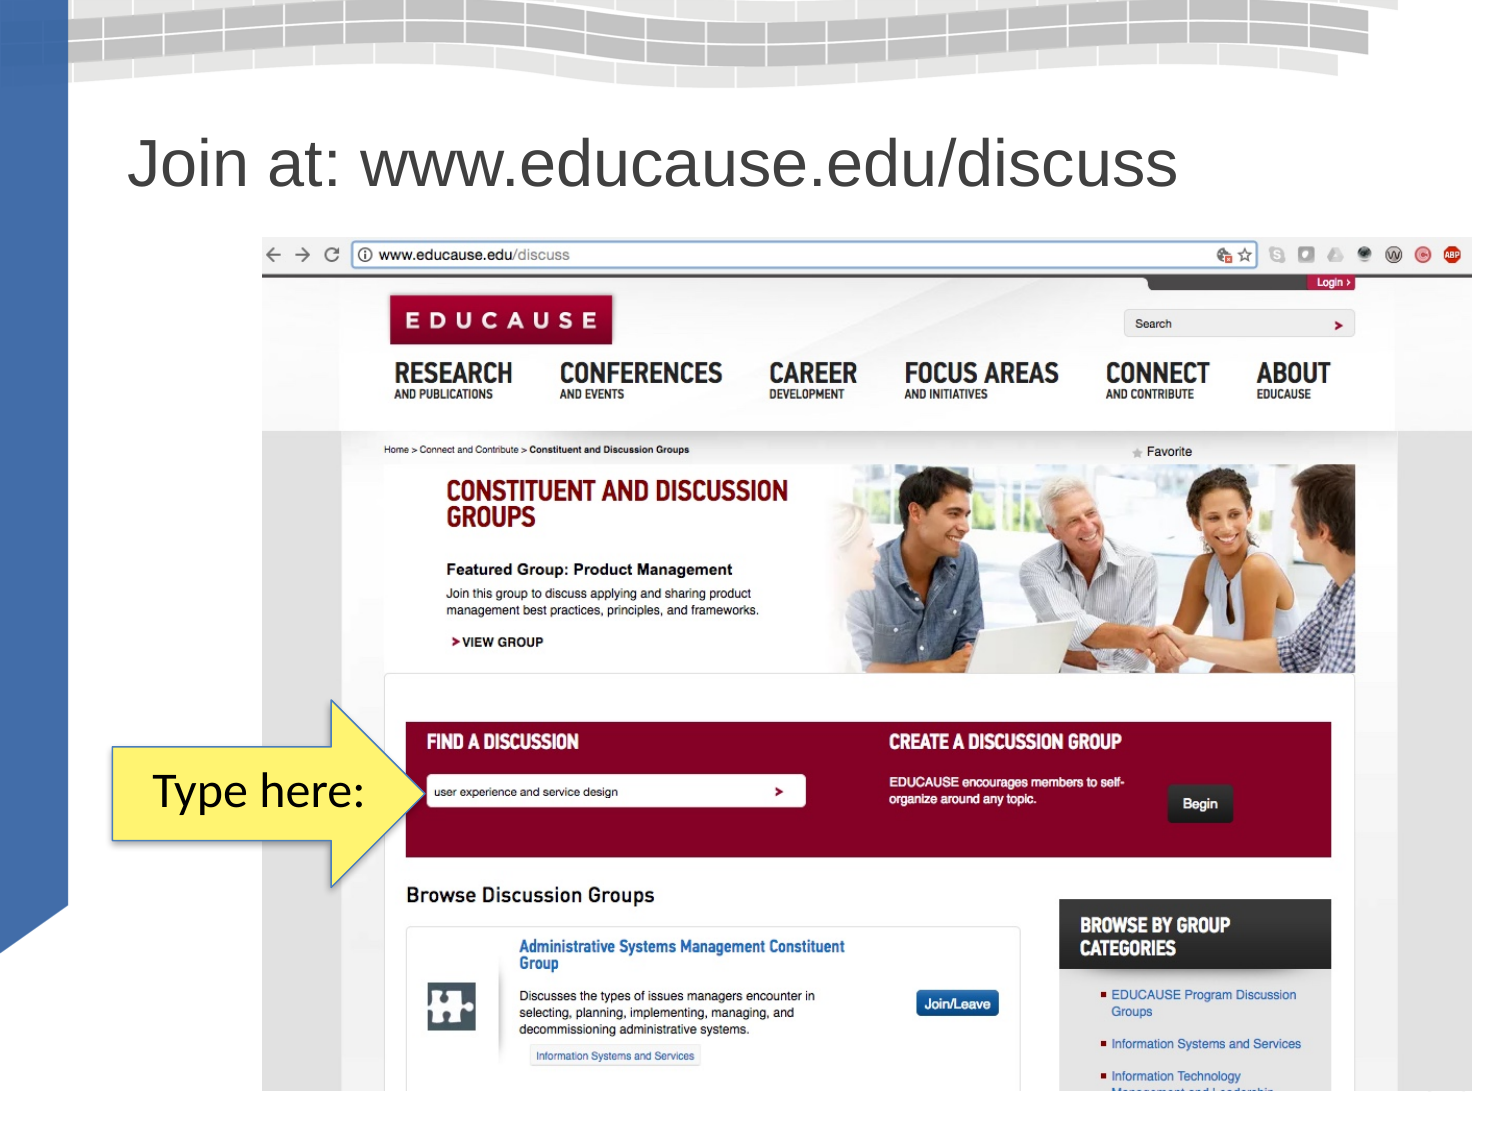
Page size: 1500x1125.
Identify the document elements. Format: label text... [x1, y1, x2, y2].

title Join at: www.educause.edu/discuss [112, 112, 1463, 233]
picture [0, 0, 1500, 1125]
text_box [111, 746, 257, 842]
text_box Type here: [137, 749, 257, 825]
